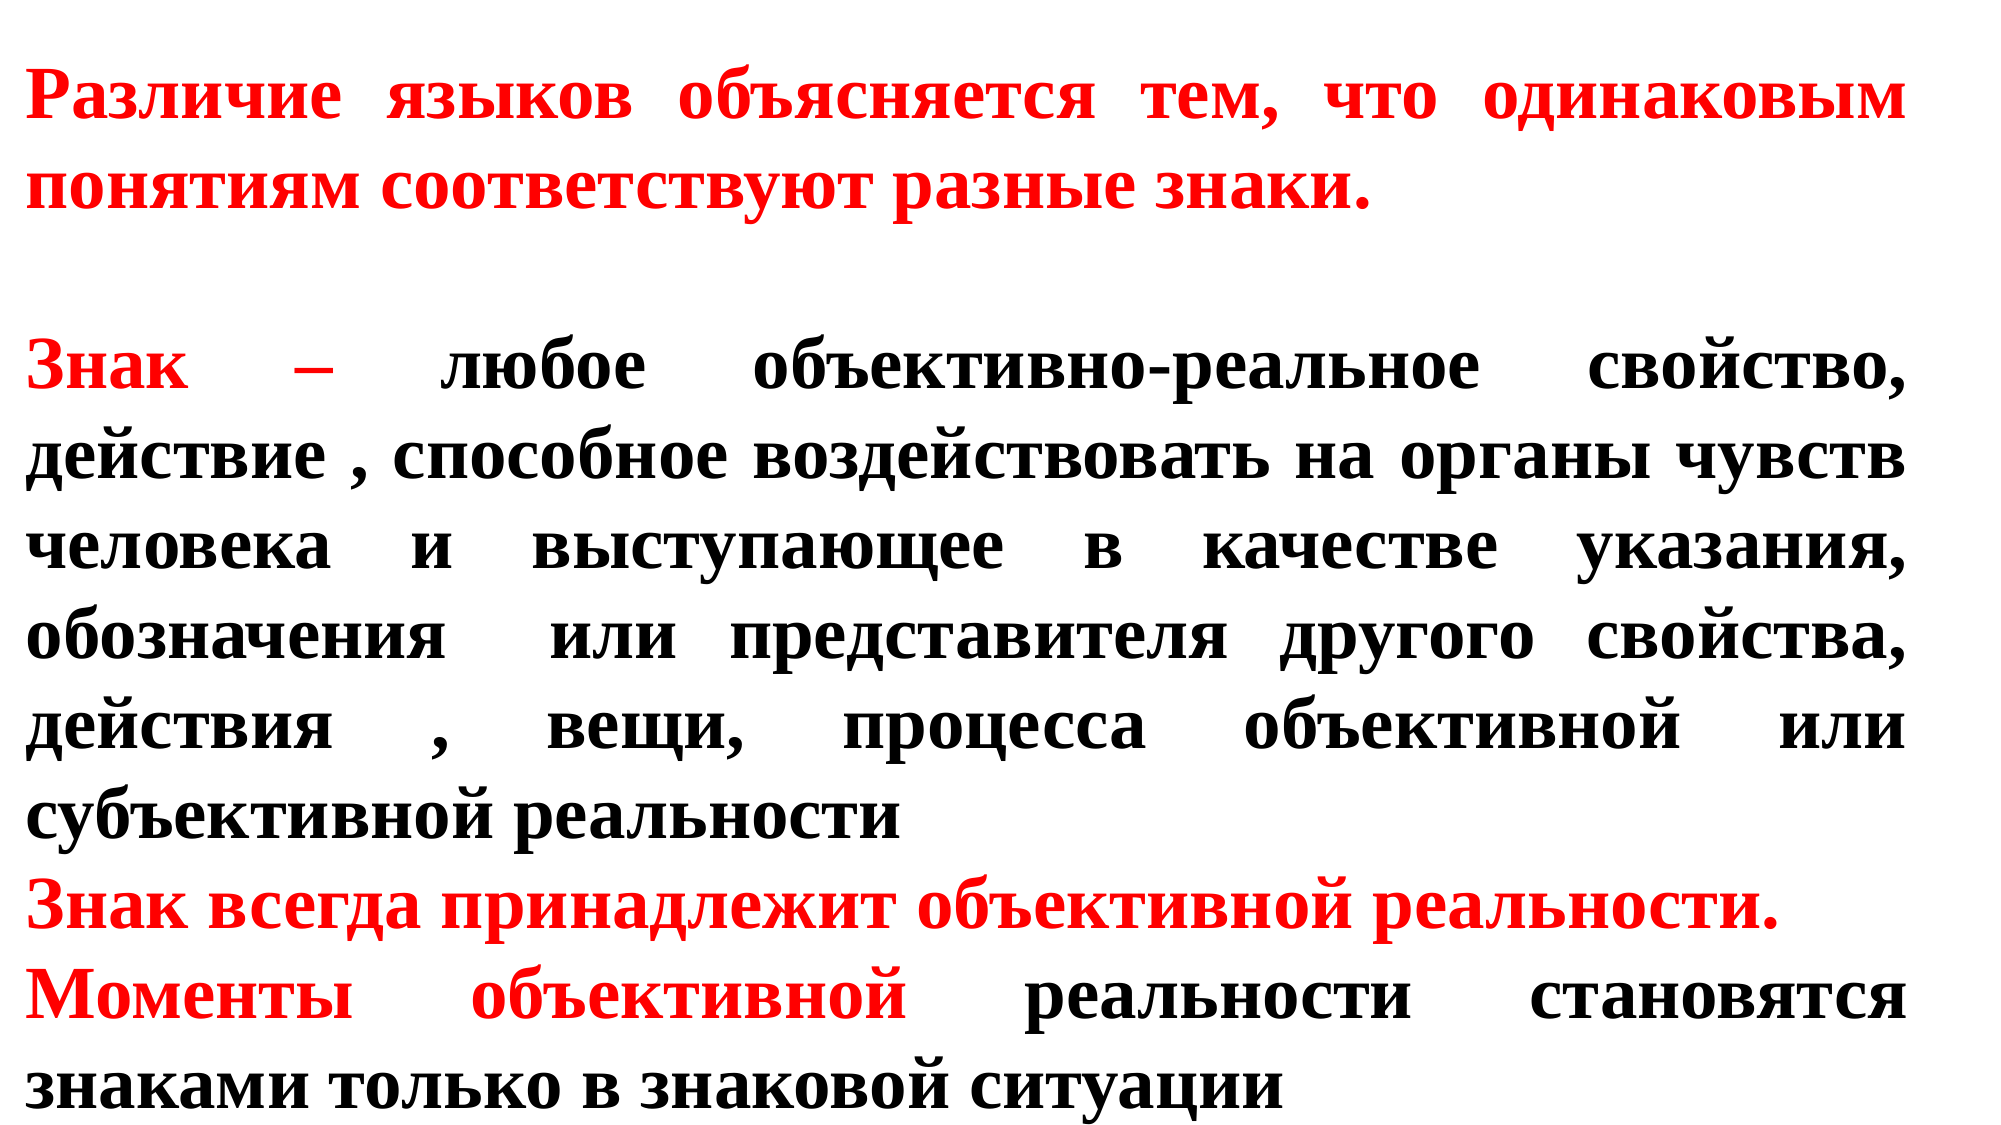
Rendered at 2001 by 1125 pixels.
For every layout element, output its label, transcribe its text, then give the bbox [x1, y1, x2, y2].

text_box Различие языков объясняется тем, что одинаковым понятиям соответствуют разные знаки. Знак – любое объективно-реальное свойство, действие , способное воздействовать на органы чувств человека и выступающее в качестве указания, обозначения или представителя другого свойства, действия , вещи, процесса объективной или субъективной реальности Знак всегда принадлежит объективной реальности. Моменты объективной реальности становятся знаками только в знаковой ситуации [10, 36, 1924, 1125]
